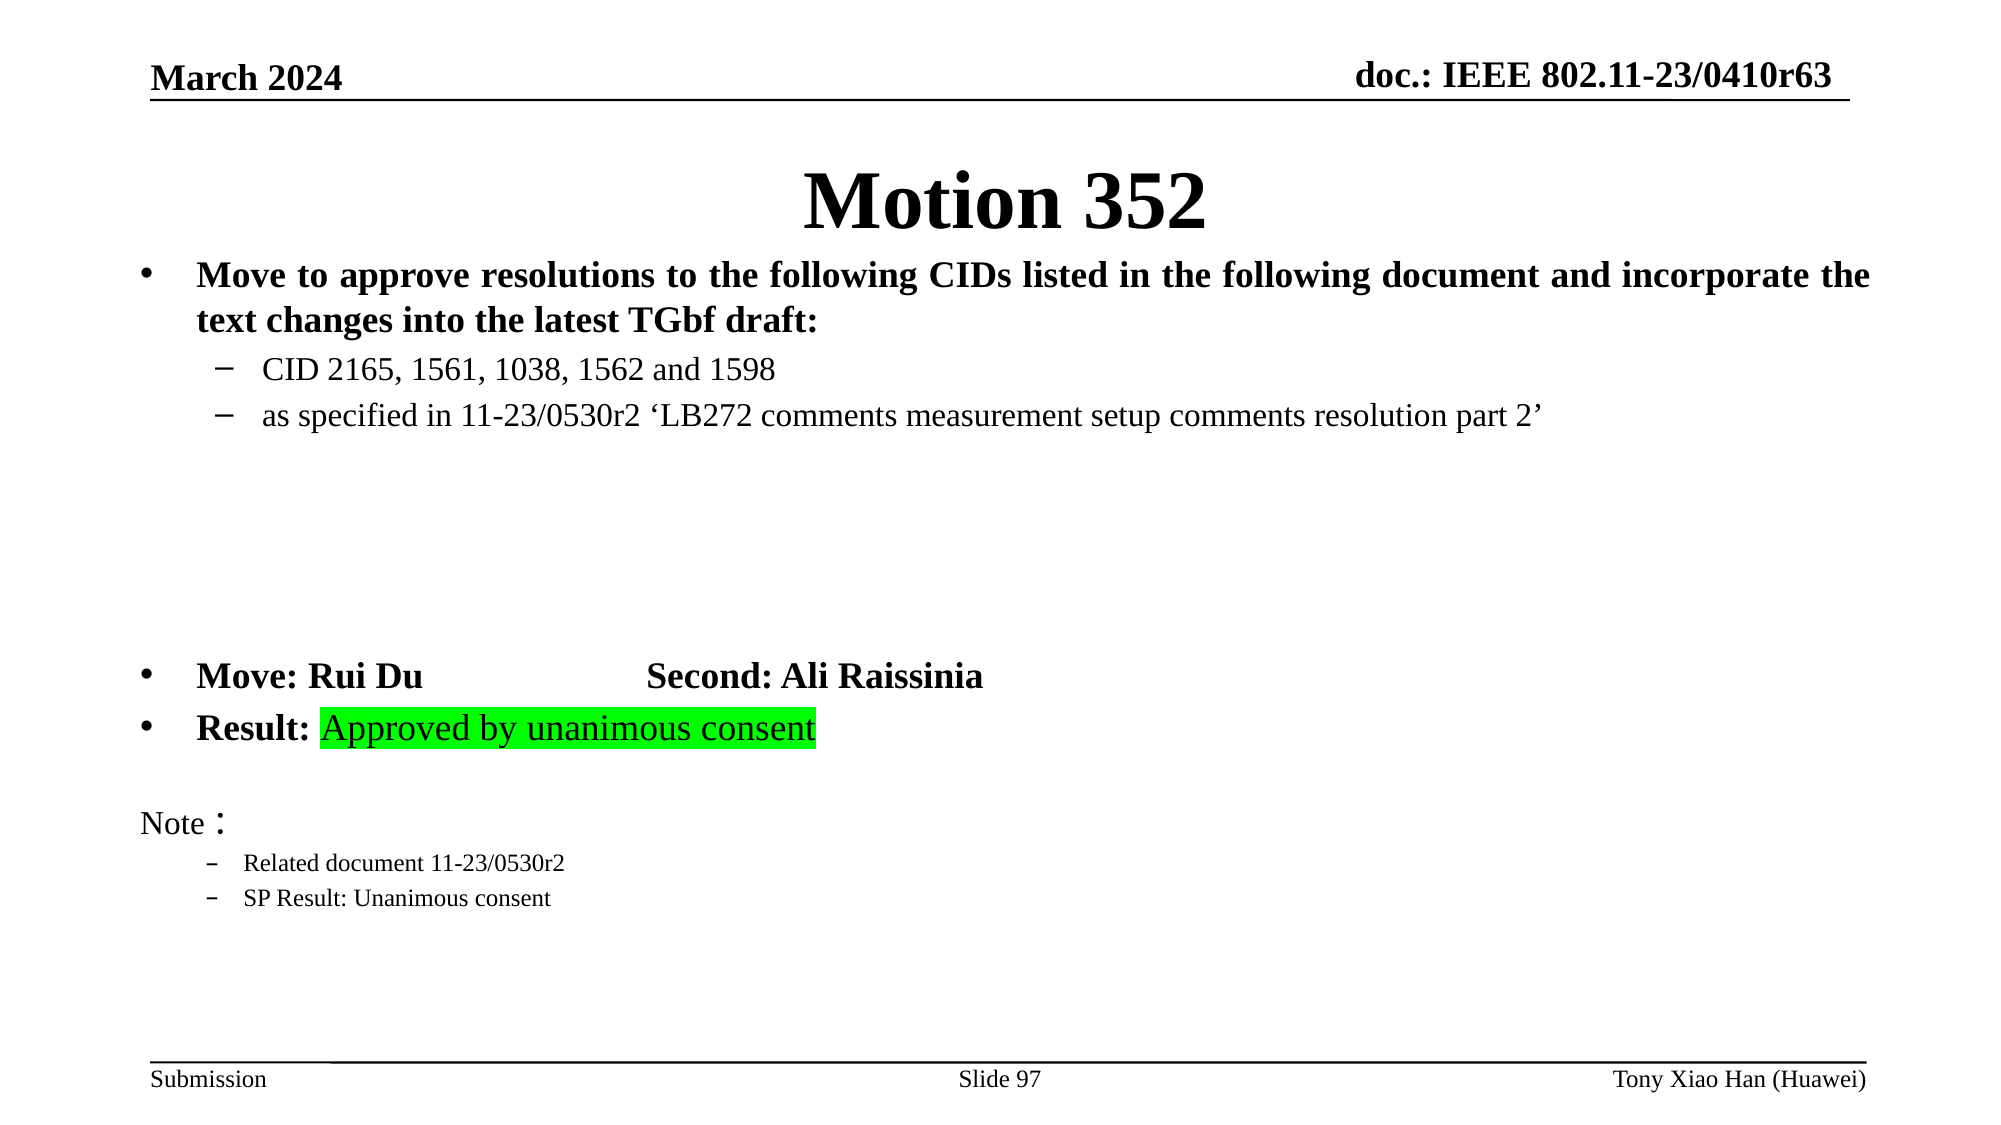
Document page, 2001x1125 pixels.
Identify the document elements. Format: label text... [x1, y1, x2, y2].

text_box Move to approve resolutions to the following CIDs listed in the following document and incorporate the text changes into the latest TGbf draft: CID 2165, 1561, 1038, 1562 and 1598 as specified in 11-23/0530r2 ‘LB272 comments measurement setup comments resolution part 2’ Move: Rui Du Second: Ali Raissinia Result: Approved by unanimous consent Note： Related document 11-23/0530r2 SP Result: Unanimous consent [125, 212, 1888, 900]
text_box Motion 352 [368, 137, 1644, 212]
